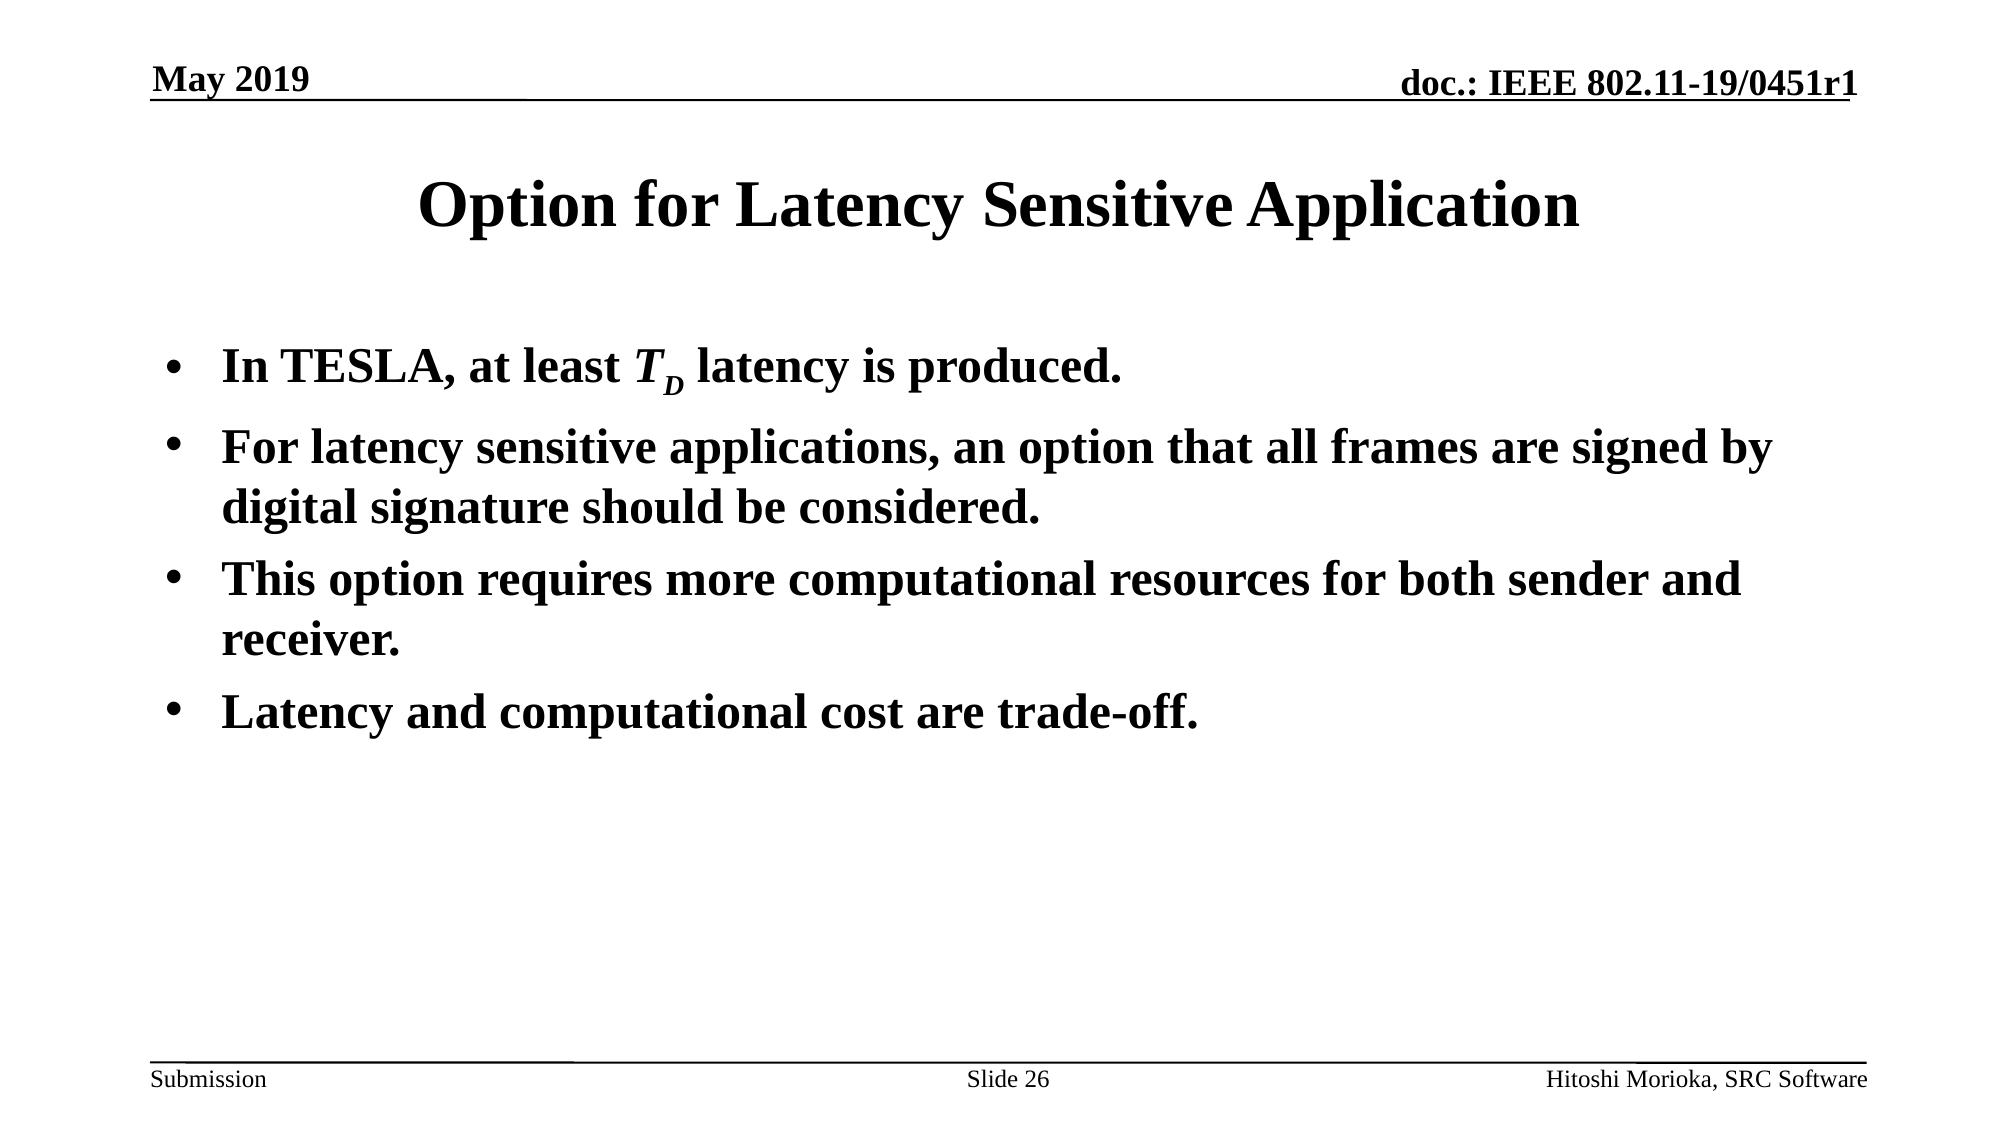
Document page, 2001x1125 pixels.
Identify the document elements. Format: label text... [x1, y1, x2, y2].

slide_number Slide 26 [950, 1061, 1067, 1123]
title Option for Latency Sensitive Application [149, 112, 1850, 288]
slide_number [152, 54, 563, 100]
footer Hitoshi Morioka, SRC Software [1171, 1061, 1869, 1093]
list In TESLA, at least TD latency is produced. For latency sensitive applications, an option that all frames are signed by digital signature should be considered. This option requires more computational resources for both sender and receiver. Latency and computational cost are trade-off. [149, 324, 1850, 1000]
